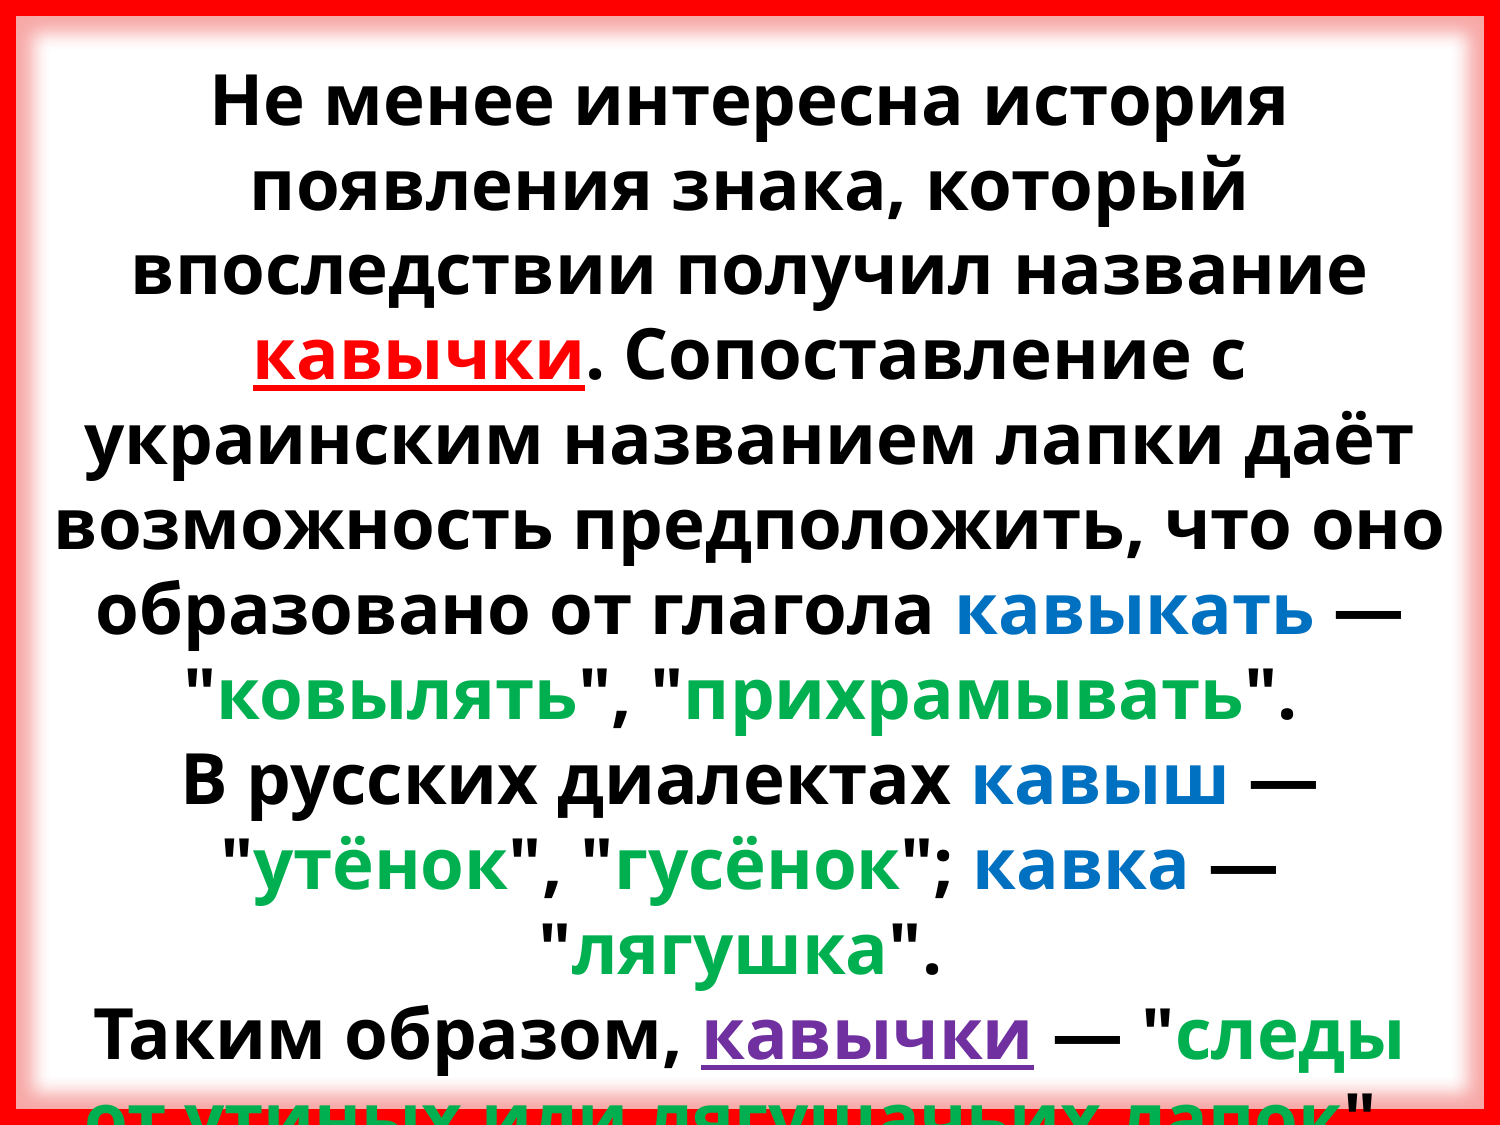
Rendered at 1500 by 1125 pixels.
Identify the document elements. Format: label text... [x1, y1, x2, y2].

text_box [0, 0, 1500, 1125]
text_box Не менее интересна история появления знака, который впоследствии получил название кавычки. Сопоставление с украинским названием лапки даёт возможность предположить, что оно образовано от глагола кавыкать — "ковылять", "прихрамывать". В русских диалектах кавыш — "утёнок", "гусёнок"; кавка — "лягушка". Таким образом, кавычки — "следы от утиных или лягушачьих лапок", "крючок", "закорючка" [35, 46, 1465, 1125]
